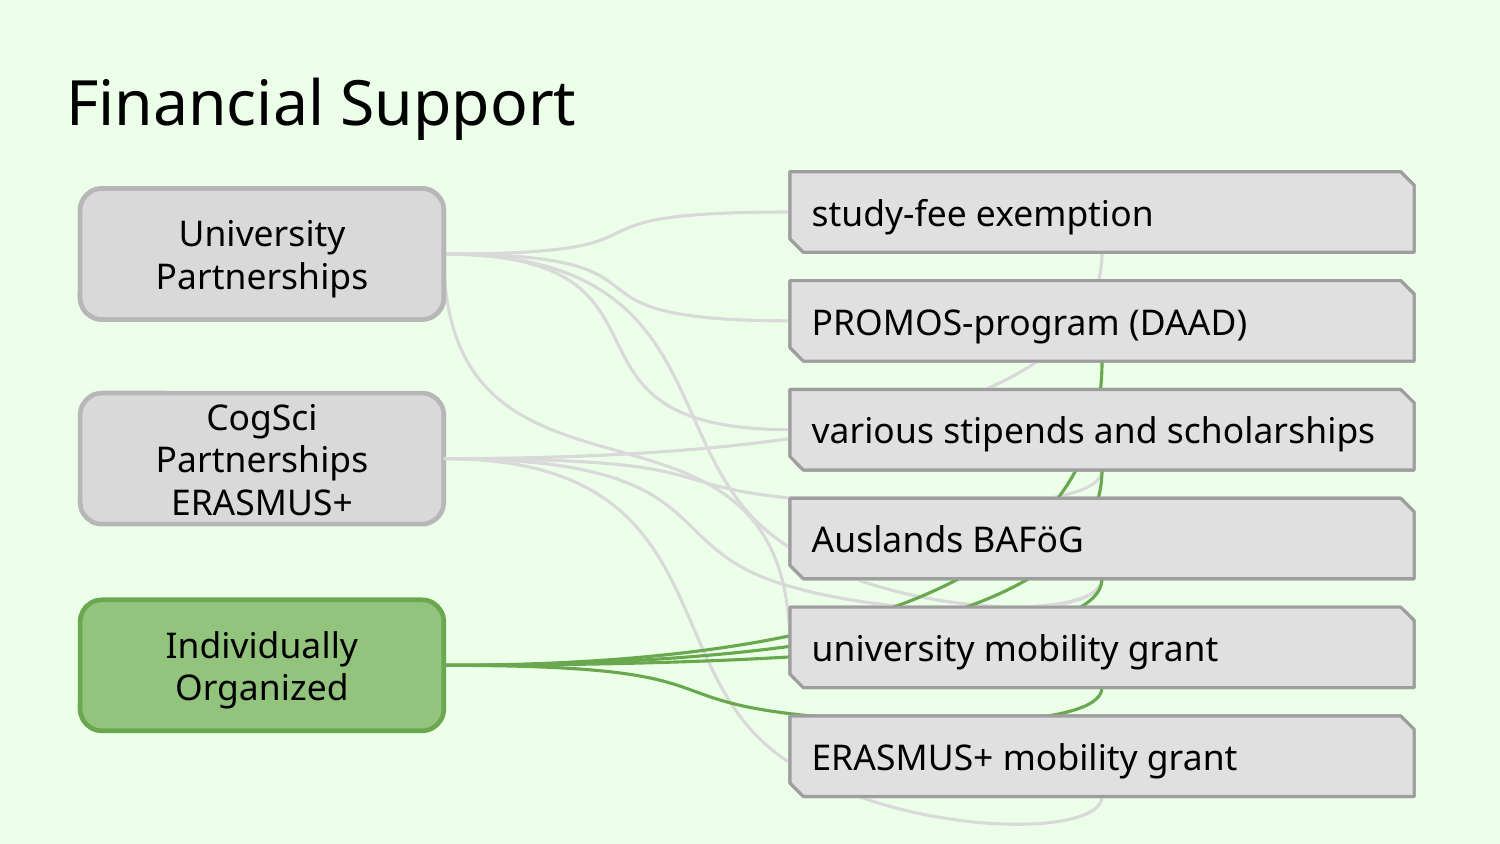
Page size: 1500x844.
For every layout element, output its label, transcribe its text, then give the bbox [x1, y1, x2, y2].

text_box study-fee exemption [789, 171, 1415, 253]
text_box various stipends and scholarships [796, 389, 1415, 470]
text_box Auslands BAFöG [796, 498, 1415, 579]
text_box CogSci Partnerships ERASMUS+ [80, 393, 437, 525]
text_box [443, 672, 791, 757]
text_box PROMOS-program (DAAD) [796, 280, 1415, 362]
text_box ERASMUS+ mobility grant [789, 715, 1415, 797]
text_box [443, 320, 791, 666]
text_box University Partnerships [80, 188, 444, 320]
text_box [443, 211, 791, 320]
text_box university mobility grant [795, 607, 1415, 688]
text_box Individually Organized [80, 599, 438, 731]
title Financial Support [51, 48, 1449, 142]
